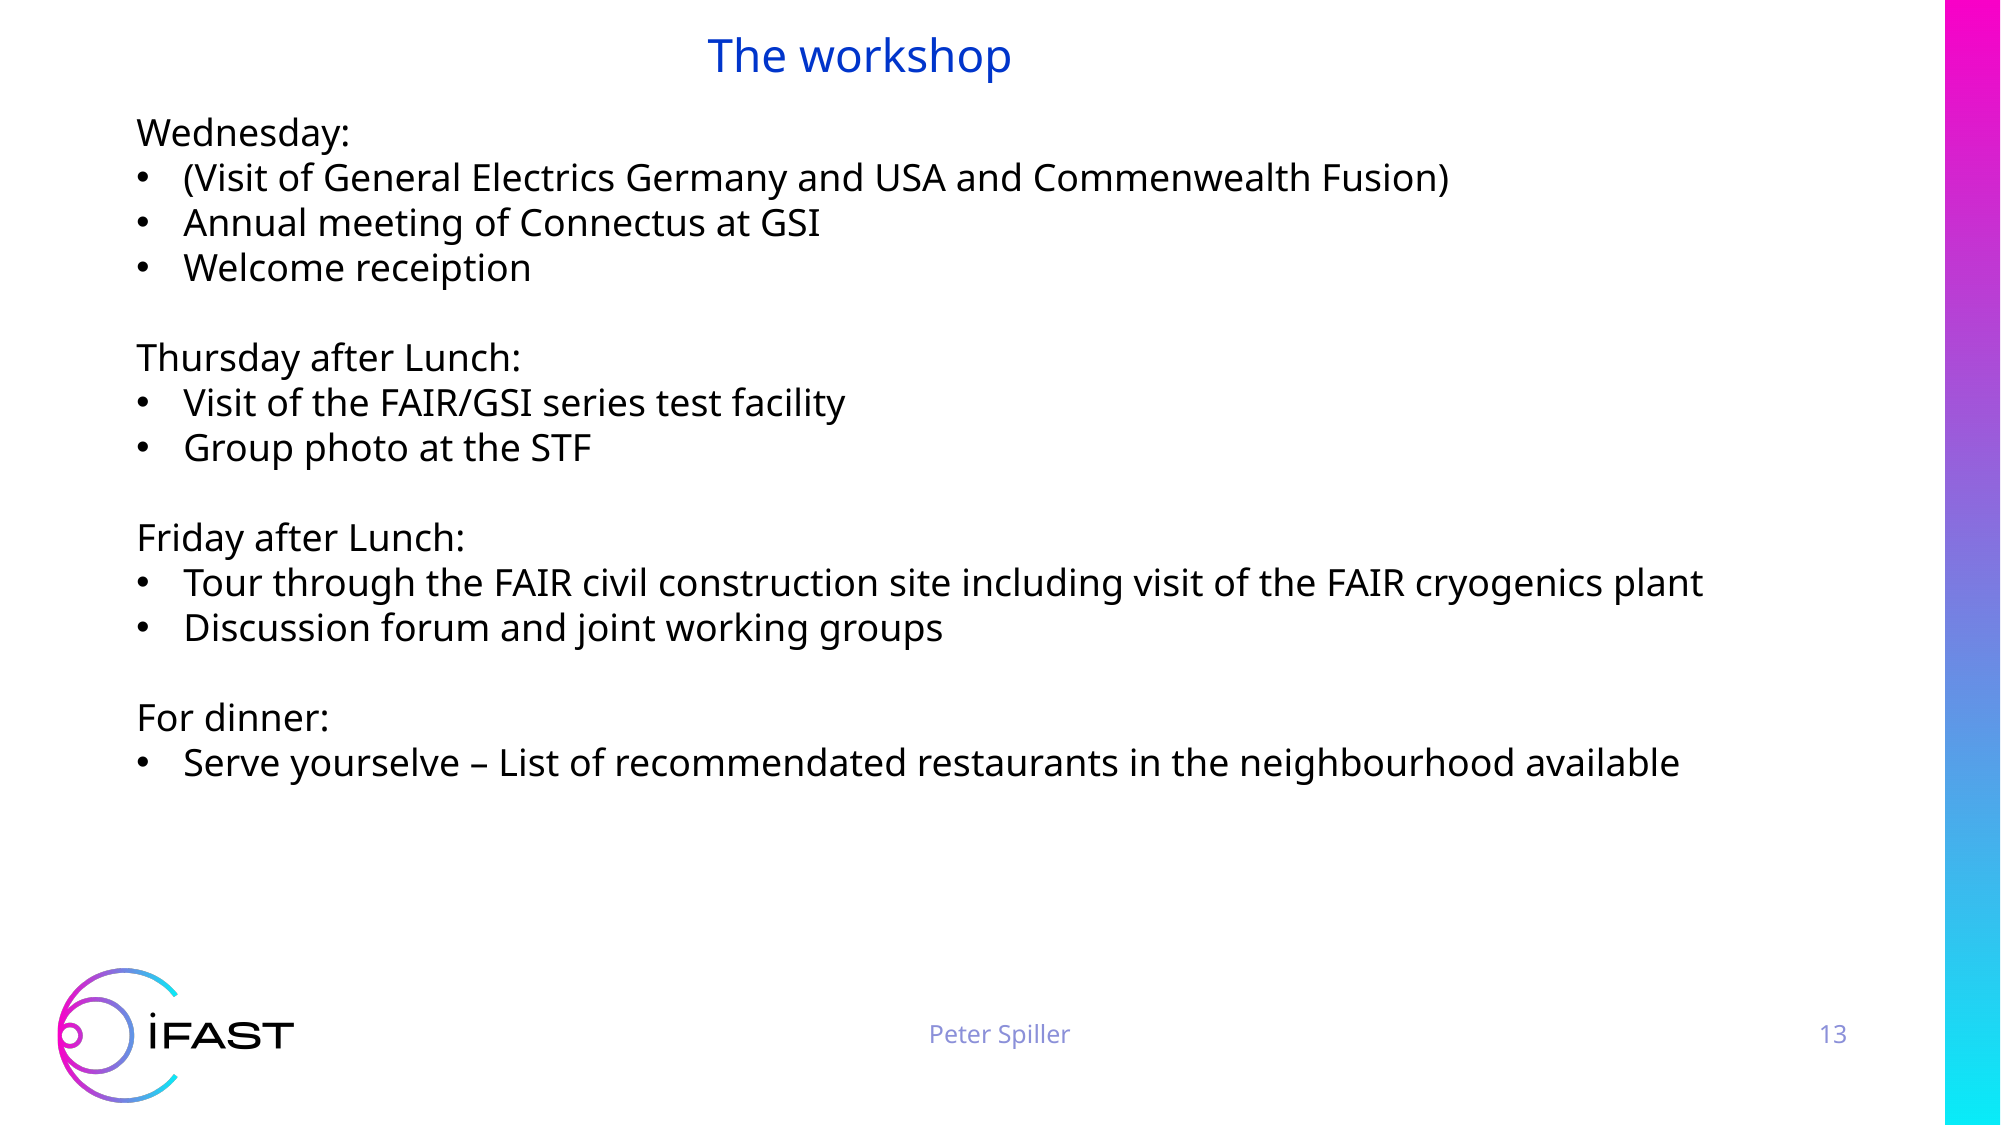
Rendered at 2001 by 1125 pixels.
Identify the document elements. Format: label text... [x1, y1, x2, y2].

picture [1945, 0, 2001, 1125]
text_box The workshop [692, 19, 1272, 89]
text_box Wednesday: (Visit of General Electrics Germany and USA and Commenwealth Fusion) Annual meeting of Connectus at GSI Welcome receiption Thursday after Lunch: Visit of the FAIR/GSI series test facility Group photo at the STF Friday after Lunch: Tour through the FAIR civil construction site including visit of the FAIR cryogenics plant Discussion forum and joint working groups For dinner: Serve yourselve – List of recommendated restaurants in the neighbourhood available [121, 101, 1788, 792]
picture [57, 968, 294, 1103]
footer Peter Spiller [527, 1005, 1473, 1066]
slide_number 13 [1590, 1005, 1863, 1066]
